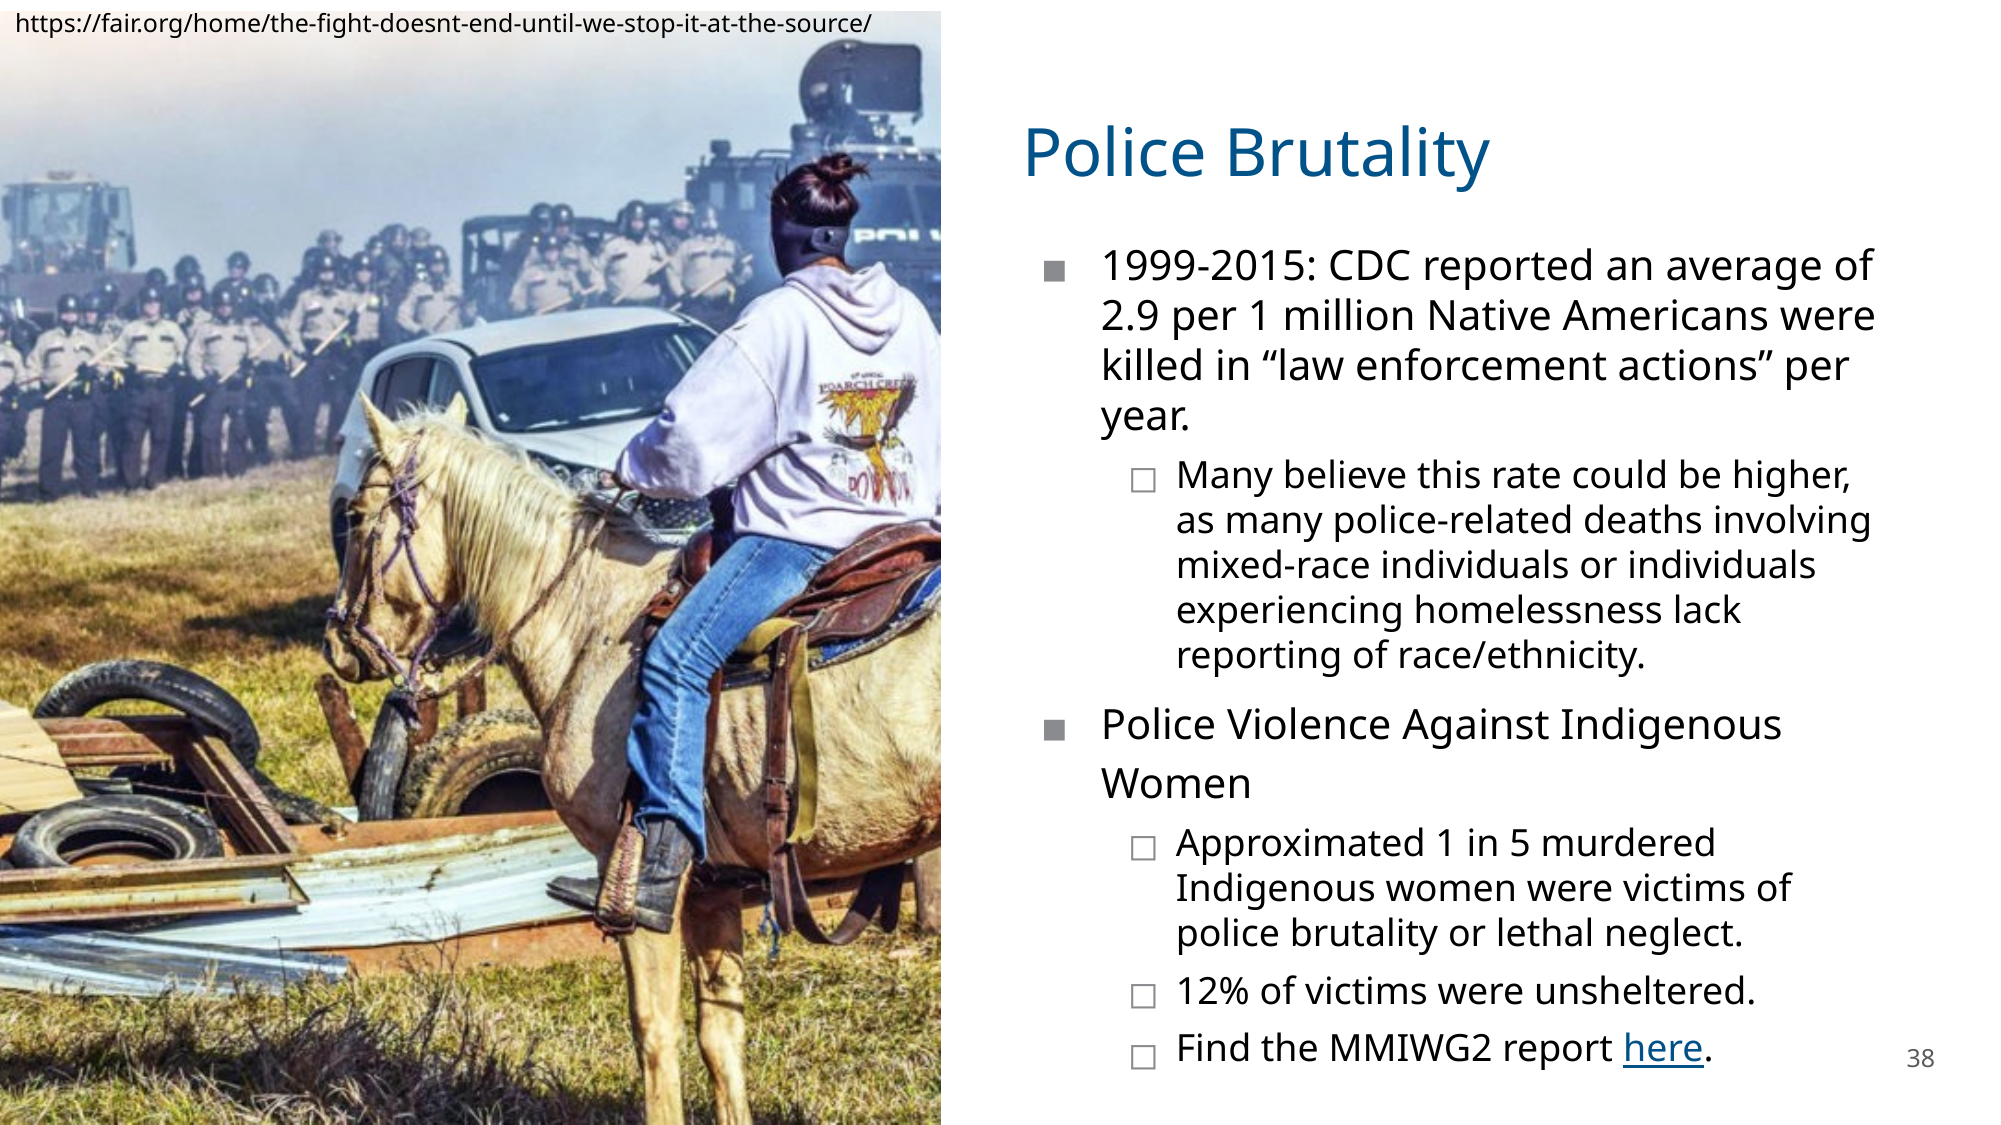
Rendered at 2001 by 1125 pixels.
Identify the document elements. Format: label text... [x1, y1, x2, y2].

list 1999-2015: CDC reported an average of 2.9 per 1 million Native Americans were killed in “law enforcement actions” per year. Many believe this rate could be higher, as many police-related deaths involving mixed-race individuals or individuals experiencing homelessness lack reporting of race/ethnicity. Police Violence Against Indigenous Women Approximated 1 in 5 murdered Indigenous women were victims of police brutality or lethal neglect. 12% of victims were unsheltered. Find the MMIWG2 report here. [1010, 231, 1907, 1030]
title Police Brutality [1007, 88, 1801, 211]
picture [0, 11, 941, 1125]
slide_number 38 [1800, 1029, 1951, 1090]
text_box https://fair.org/home/the-fight-doesnt-end-until-we-stop-it-at-the-source/ [0, 0, 911, 45]
